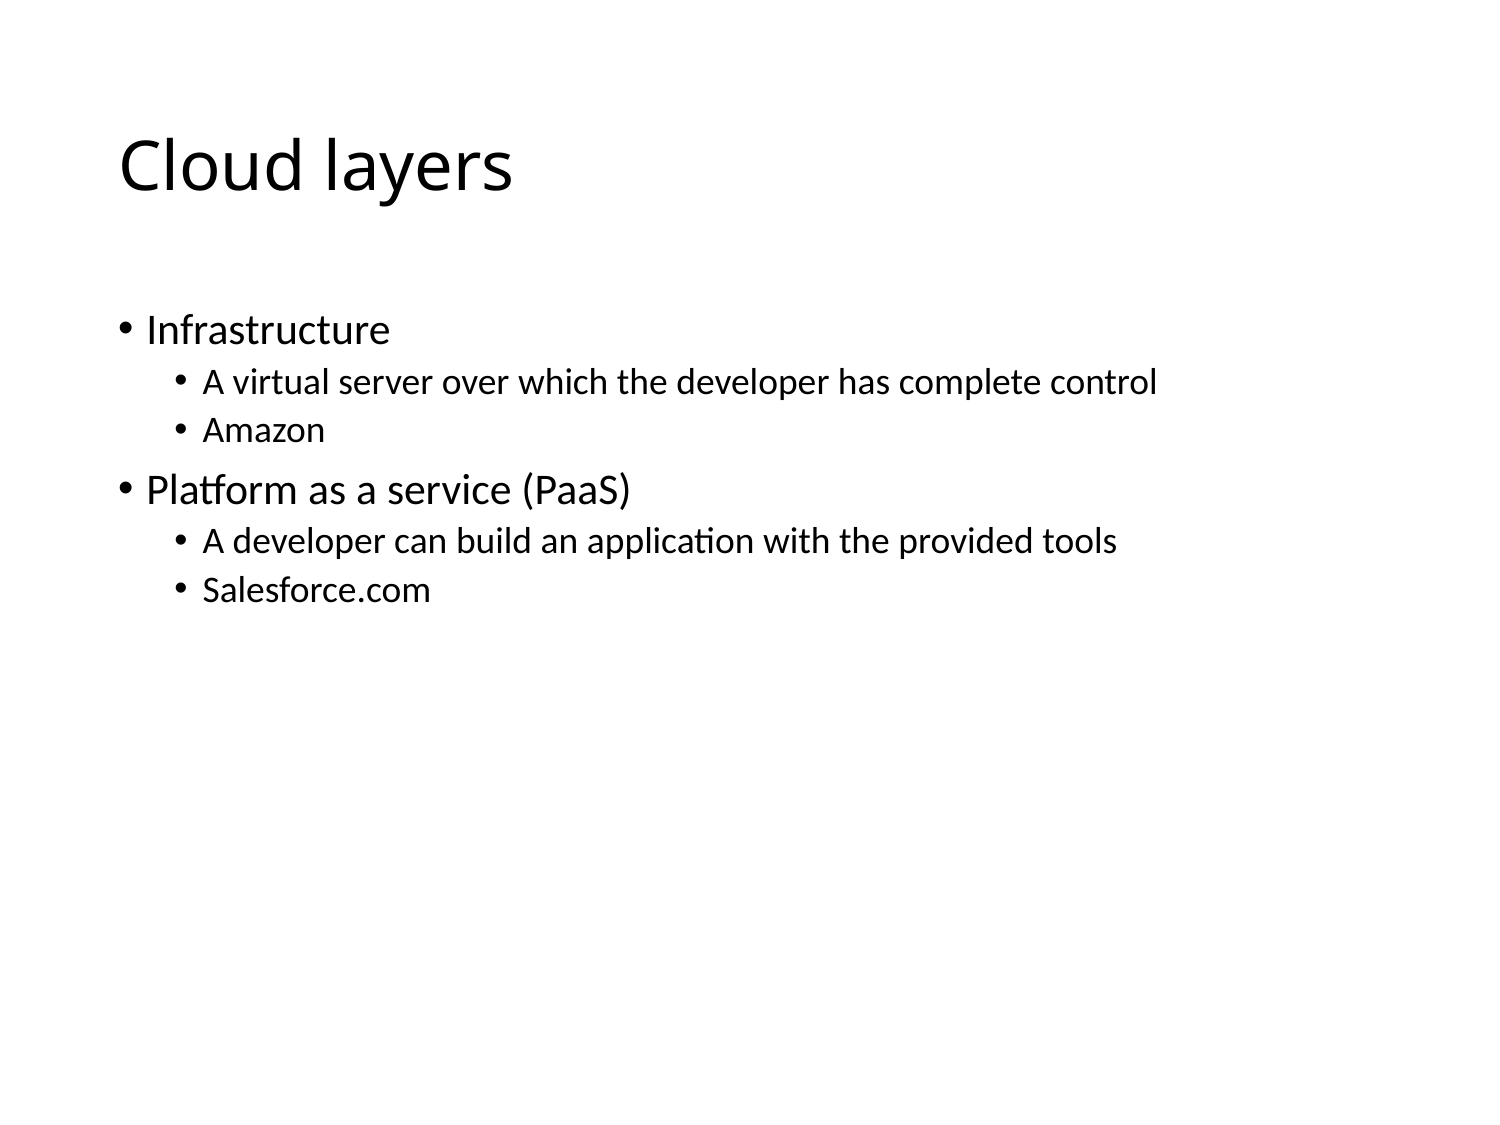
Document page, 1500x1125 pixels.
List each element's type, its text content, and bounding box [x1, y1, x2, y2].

list Infrastructure A virtual server over which the developer has complete control Amazon Platform as a service (PaaS) A developer can build an application with the provided tools Salesforce.com [103, 299, 1397, 1014]
title Cloud layers [103, 59, 1397, 278]
